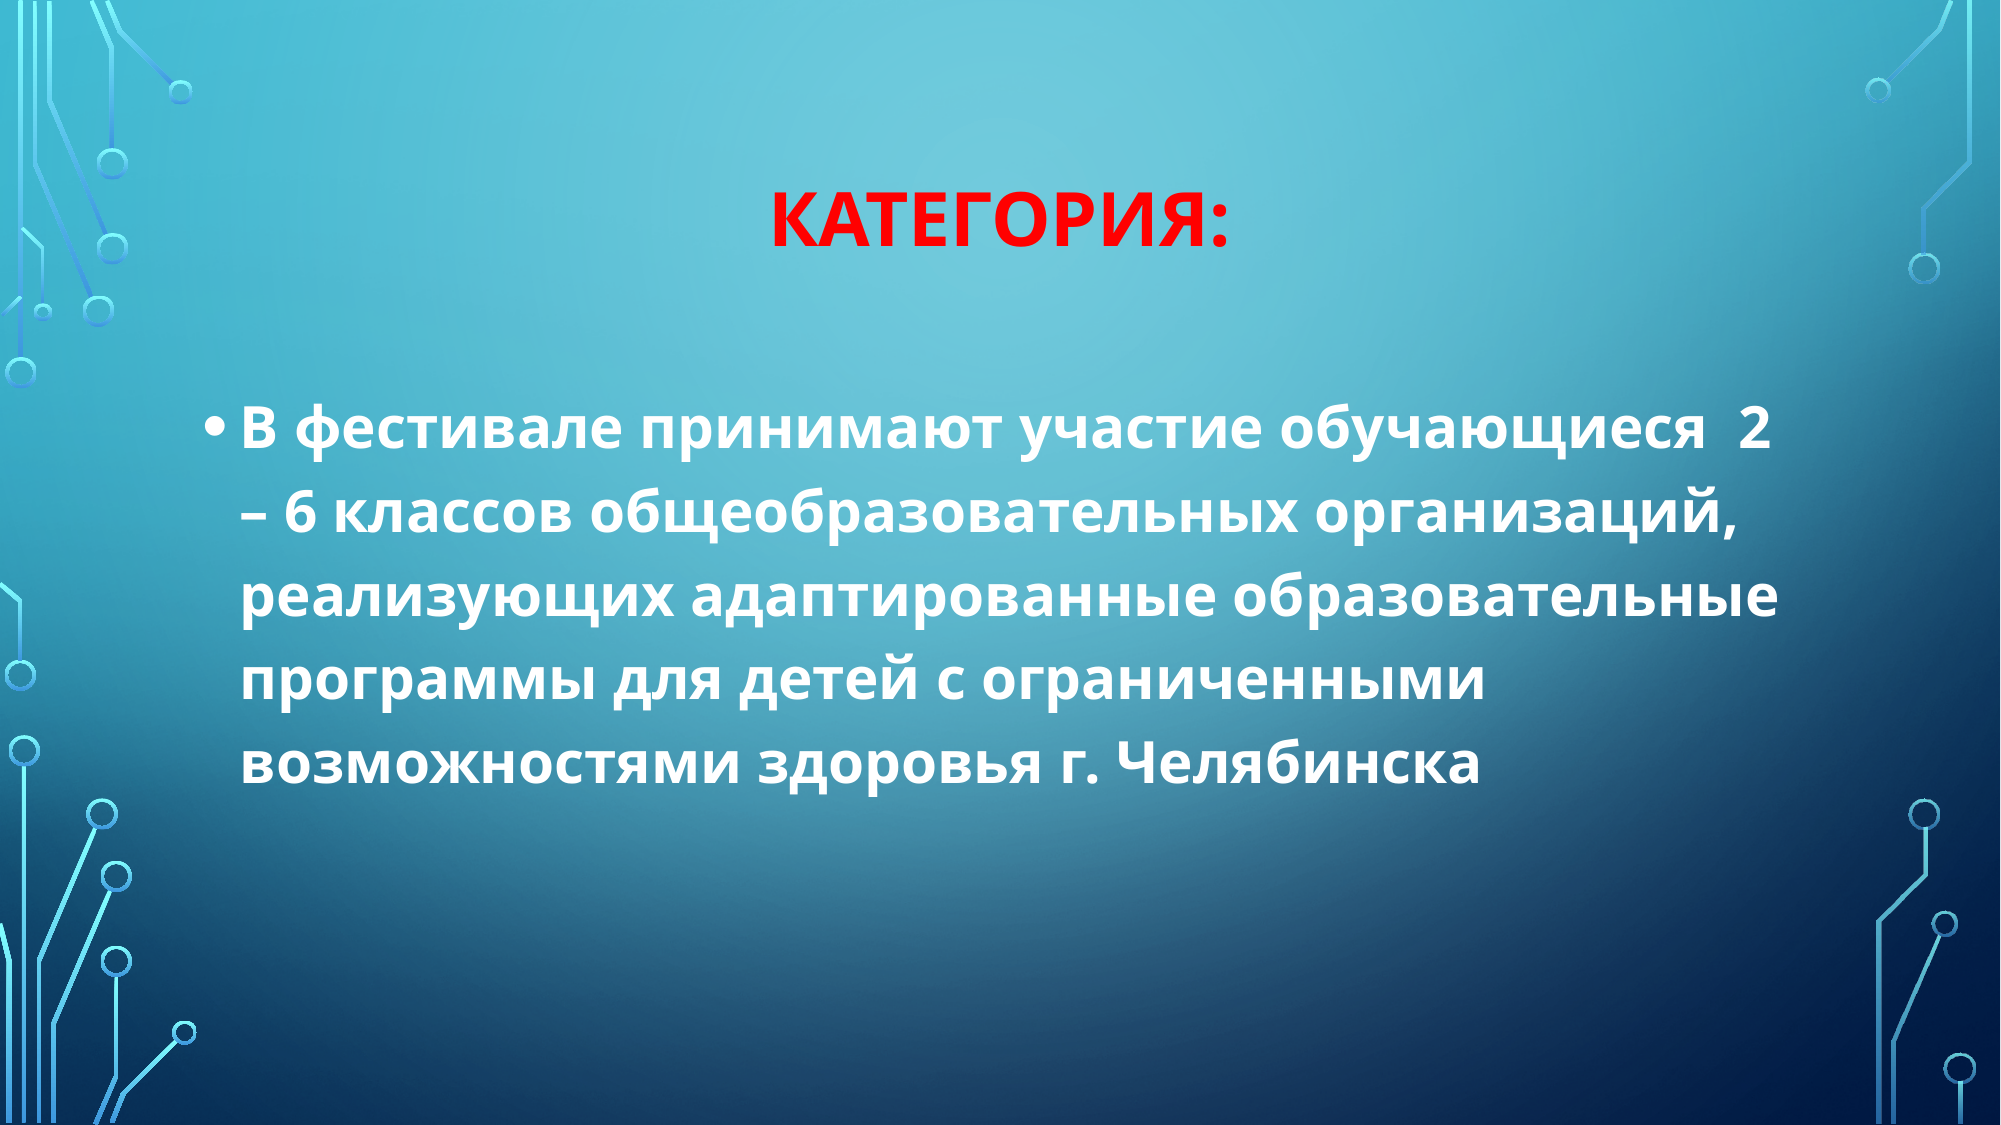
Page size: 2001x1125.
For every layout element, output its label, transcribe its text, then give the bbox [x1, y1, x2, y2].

list В фестивале принимают участие обучающиеся 2 – 6 классов общеобразовательных организаций, реализующих адаптированные образовательные программы для детей с ограниченными возможностями здоровья г. Челябинска [187, 369, 1813, 950]
title КАТЕГОРИЯ: [187, 101, 1813, 344]
